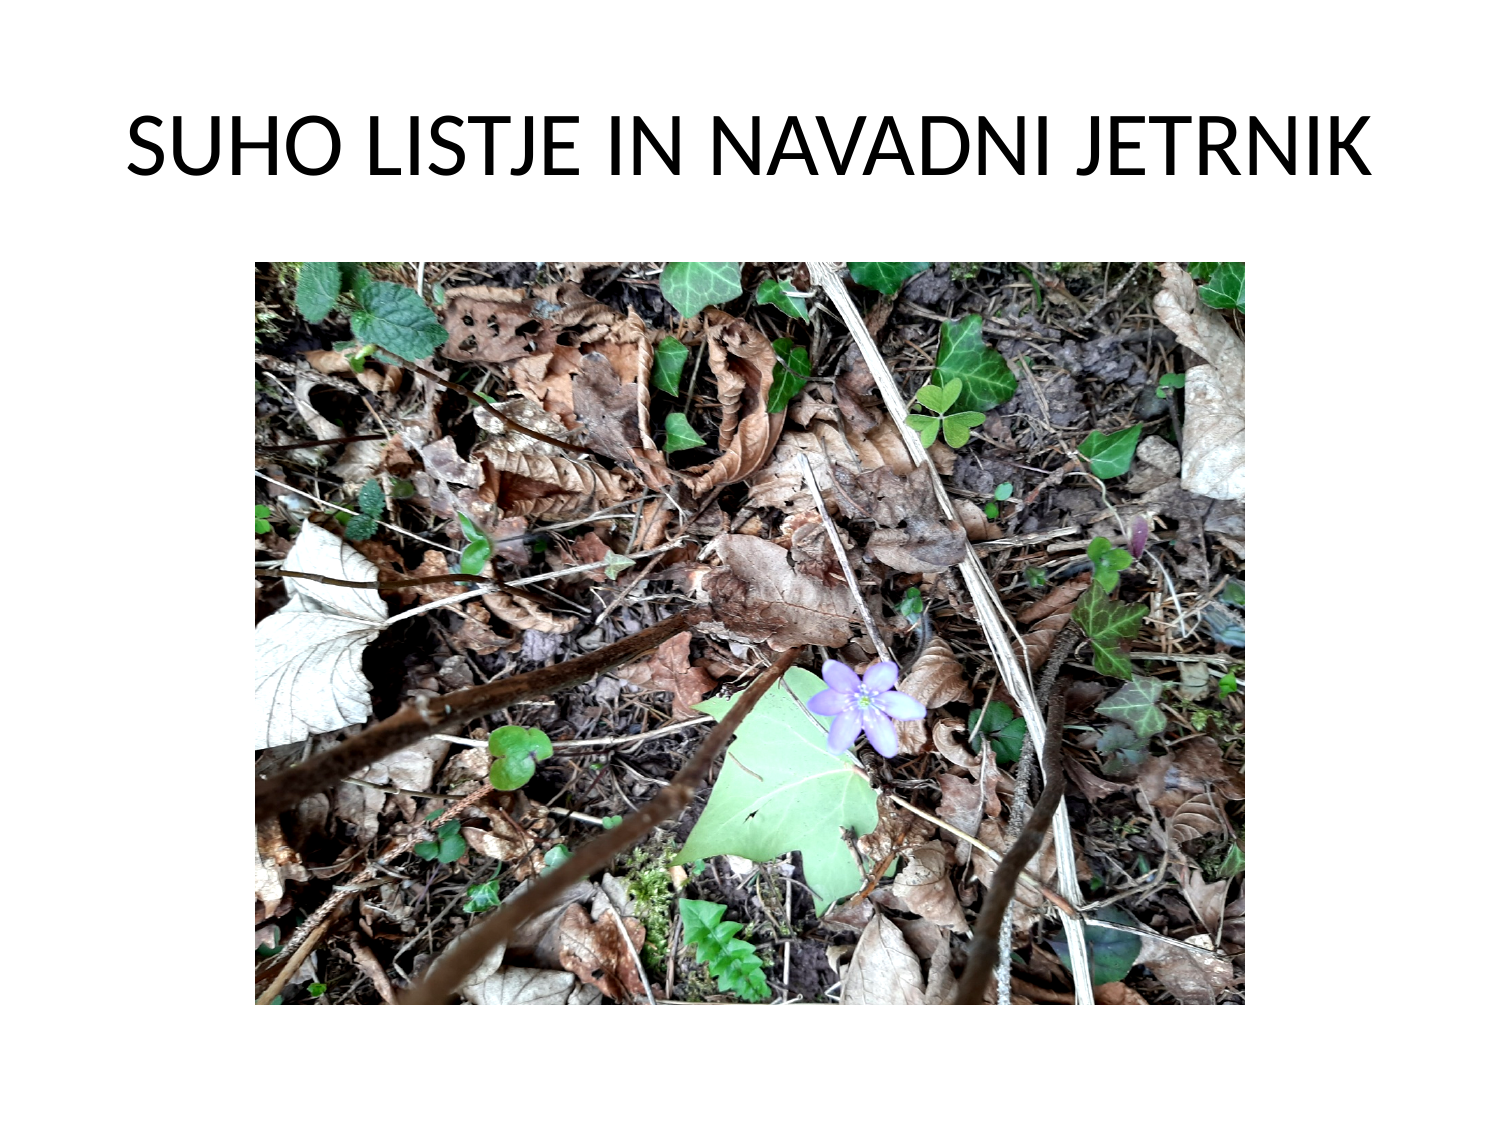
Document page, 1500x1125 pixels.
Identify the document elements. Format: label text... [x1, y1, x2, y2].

title SUHO LISTJE IN NAVADNI JETRNIK [75, 45, 1425, 233]
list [254, 262, 1246, 1006]
